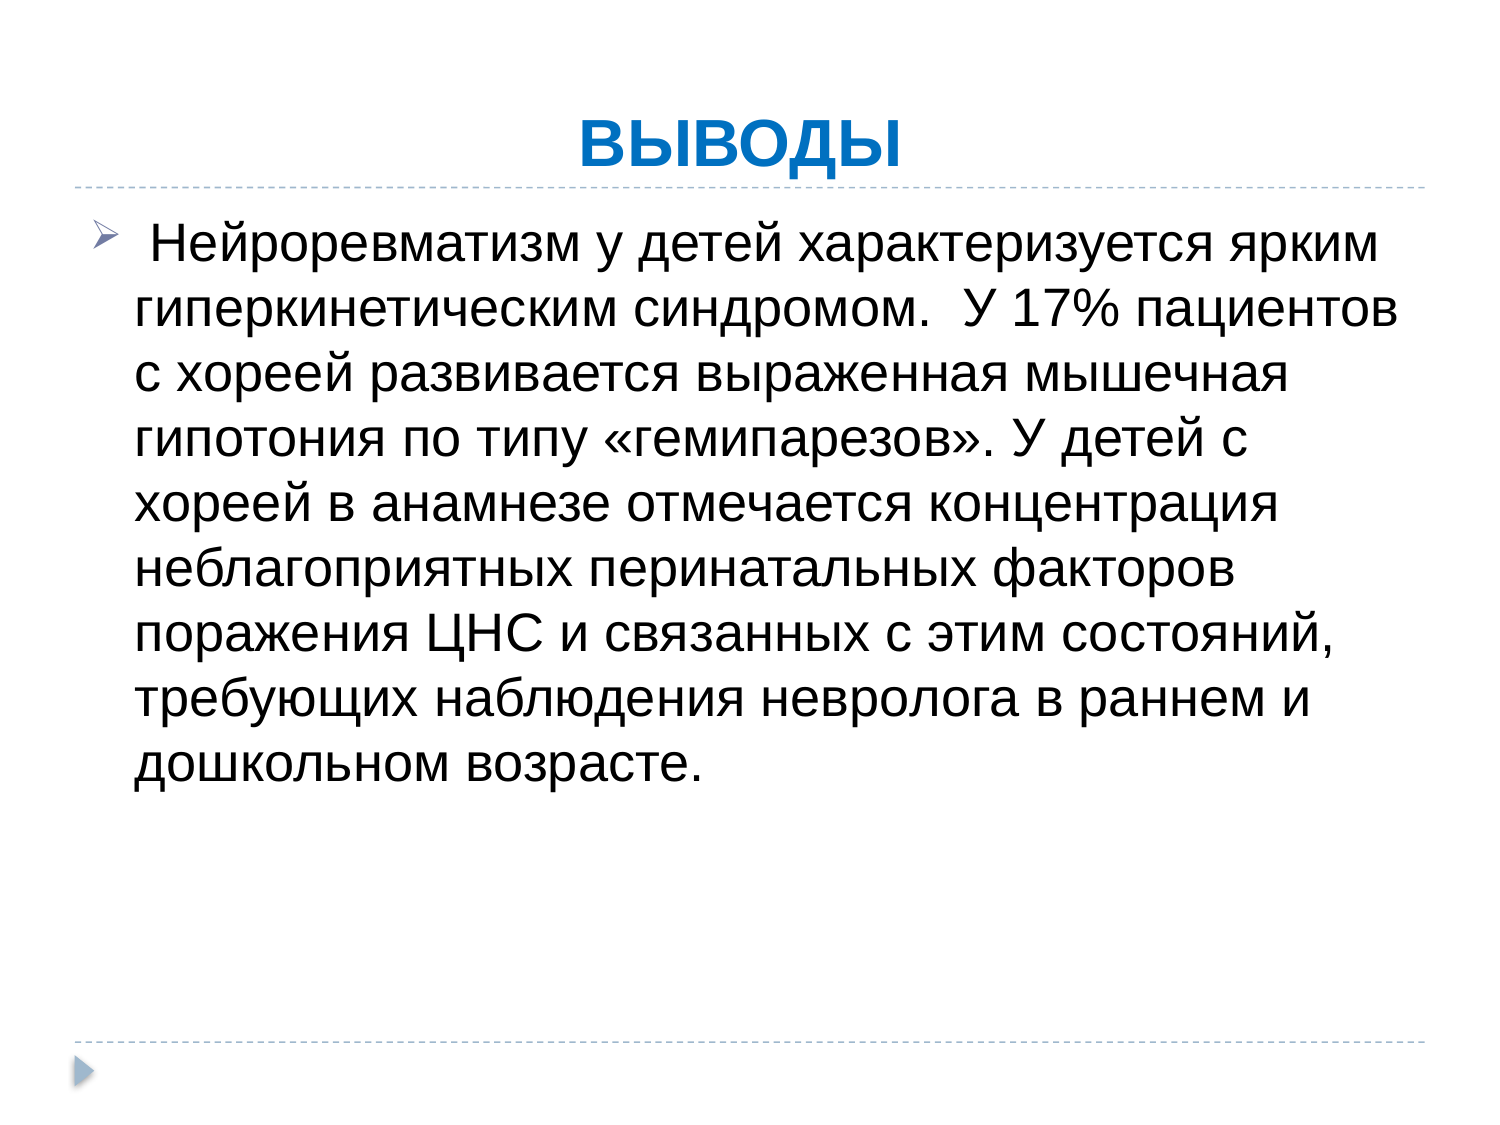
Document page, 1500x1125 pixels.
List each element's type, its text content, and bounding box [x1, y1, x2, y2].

title ВЫВОДЫ [75, 24, 1425, 188]
list Нейроревматизм у детей характеризуется ярким гиперкинетическим синдромом. У 17% пациентов с хореей развивается выраженная мышечная гипотония по типу «гемипарезов». У детей с хореей в анамнезе отмечается концентрация неблагоприятных перинатальных факторов поражения ЦНС и связанных с этим состояний, требующих наблюдения невролога в раннем и дошкольном возрасте. [75, 200, 1425, 1010]
